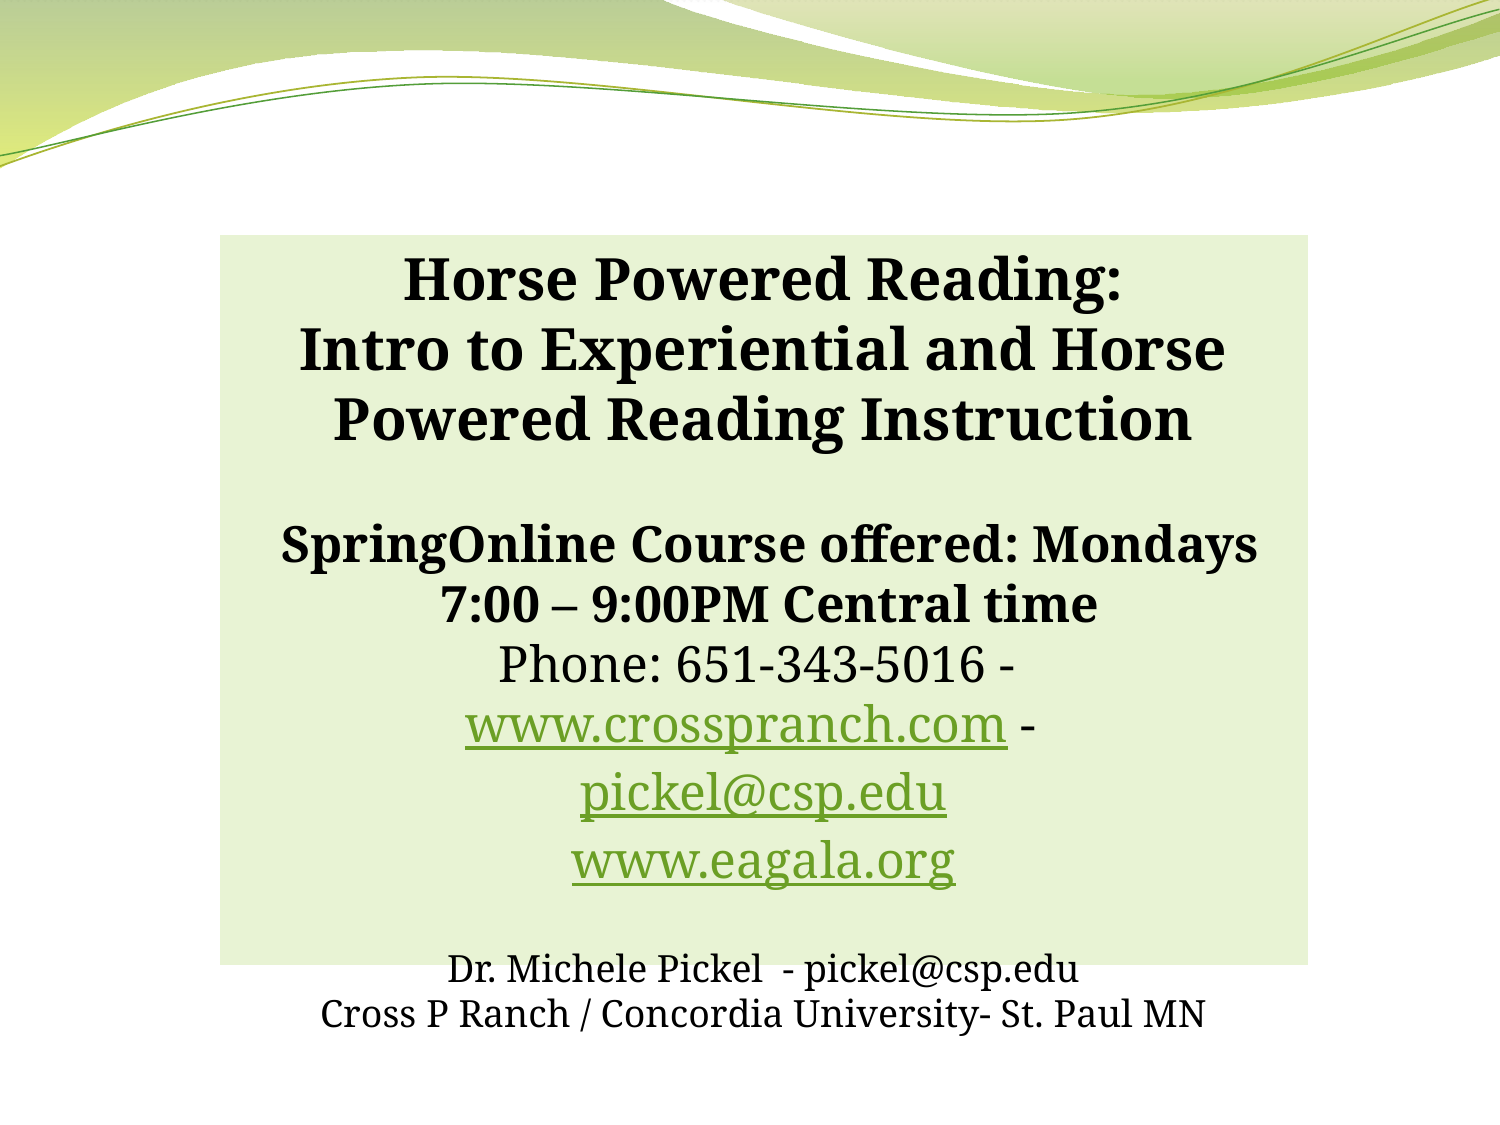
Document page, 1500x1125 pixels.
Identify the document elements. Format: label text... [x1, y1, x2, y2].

text_box Horse Powered Reading: Intro to Experiential and Horse Powered Reading Instruction SpringOnline Course offered: Mondays 7:00 – 9:00PM Central time Phone: 651-343-5016 - www.crosspranch.com - pickel@csp.edu www.eagala.org [220, 235, 1308, 965]
text_box Dr. Michele Pickel - pickel@csp.edu Cross P Ranch / Concordia University- St. Paul MN [232, 938, 1295, 1088]
